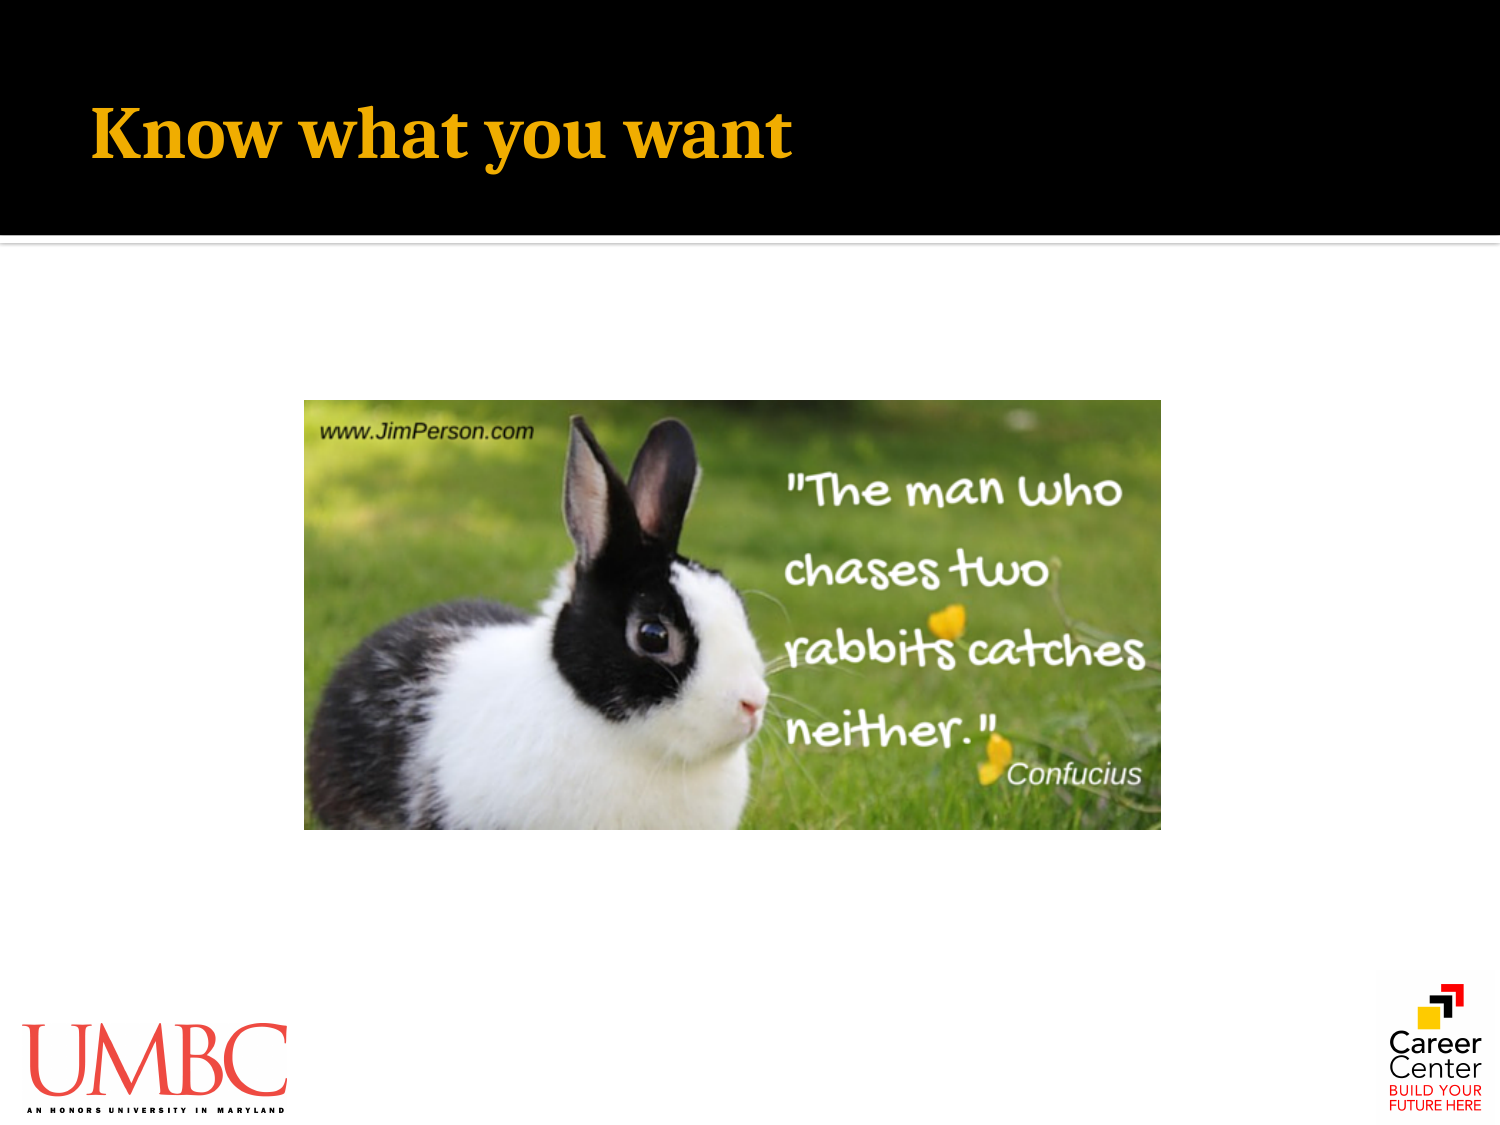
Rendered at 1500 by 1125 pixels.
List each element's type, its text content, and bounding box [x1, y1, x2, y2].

picture [1376, 970, 1495, 1125]
title Know what you want [75, 25, 1425, 231]
picture [22, 1023, 287, 1113]
picture [304, 400, 1161, 830]
